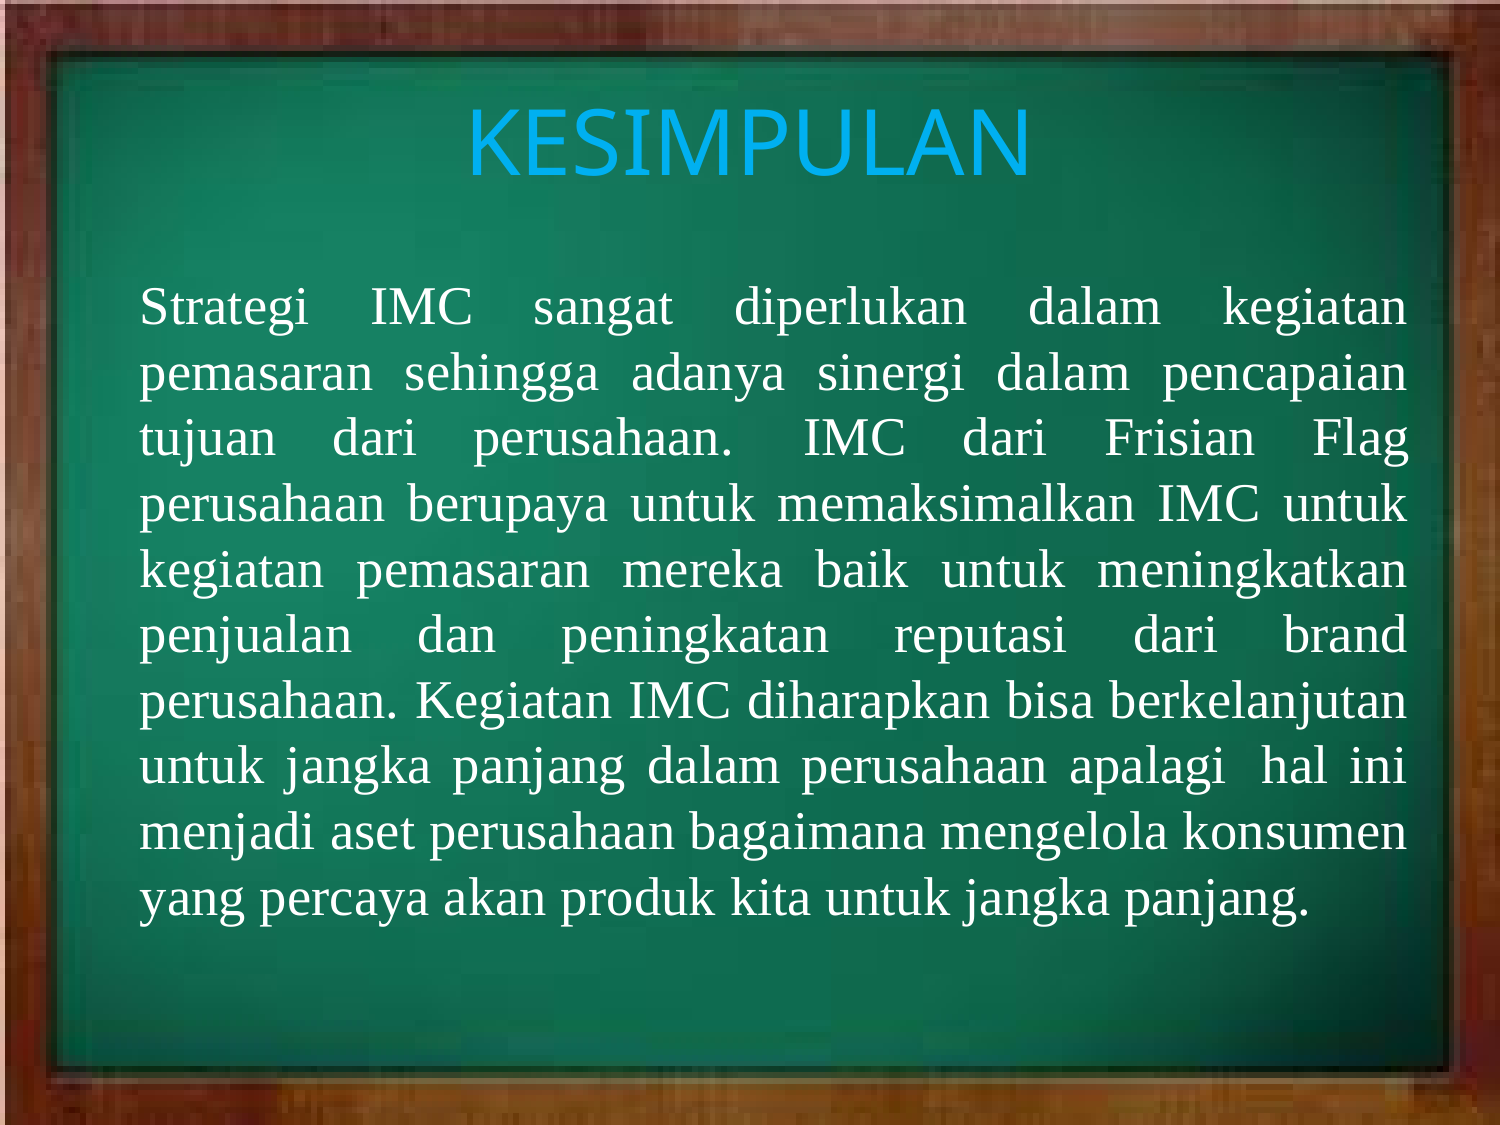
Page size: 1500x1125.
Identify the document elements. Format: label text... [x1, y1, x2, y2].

title KESIMPULAN [75, 45, 1425, 233]
list Strategi IMC sangat diperlukan dalam kegiatan pemasaran sehingga adanya sinergi dalam pencapaian tujuan dari perusahaan. IMC dari Frisian Flag perusahaan berupaya untuk memaksimalkan IMC untuk kegiatan pemasaran mereka baik untuk meningkatkan penjualan dan peningkatan reputasi dari brand perusahaan. Kegiatan IMC diharapkan bisa berkelanjutan untuk jangka panjang dalam perusahaan apalagi hal ini menjadi aset perusahaan bagaimana mengelola konsumen yang percaya akan produk kita untuk jangka panjang. [75, 262, 1425, 1005]
picture [0, 0, 1500, 1125]
